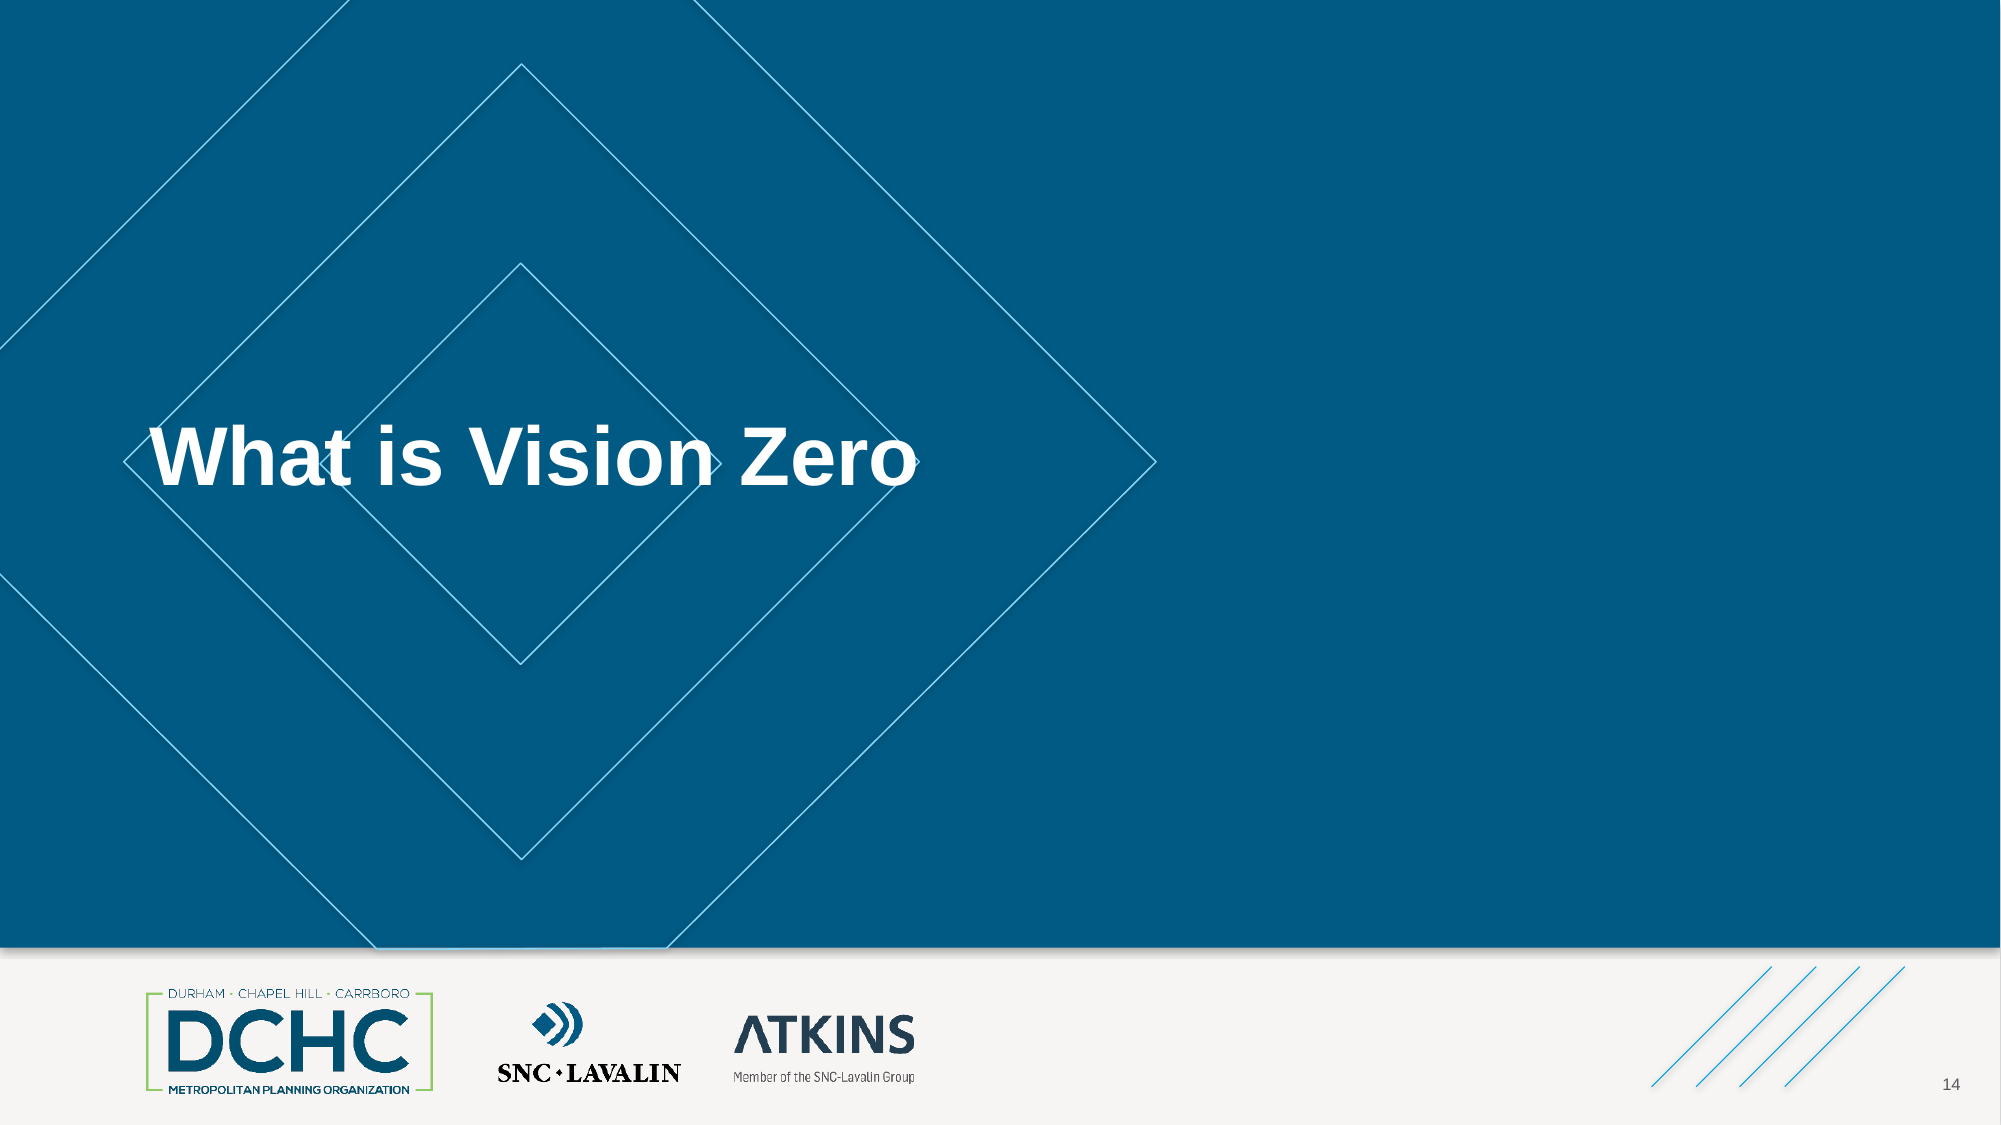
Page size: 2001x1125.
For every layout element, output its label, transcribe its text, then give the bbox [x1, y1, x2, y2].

picture [136, 978, 442, 1104]
picture [480, 983, 932, 1099]
picture [1784, 966, 1906, 1088]
picture [1651, 966, 1773, 1088]
slide_number 14 [1882, 1063, 1961, 1095]
title What is Vision Zero [149, 370, 1904, 548]
picture [1739, 966, 1861, 1088]
